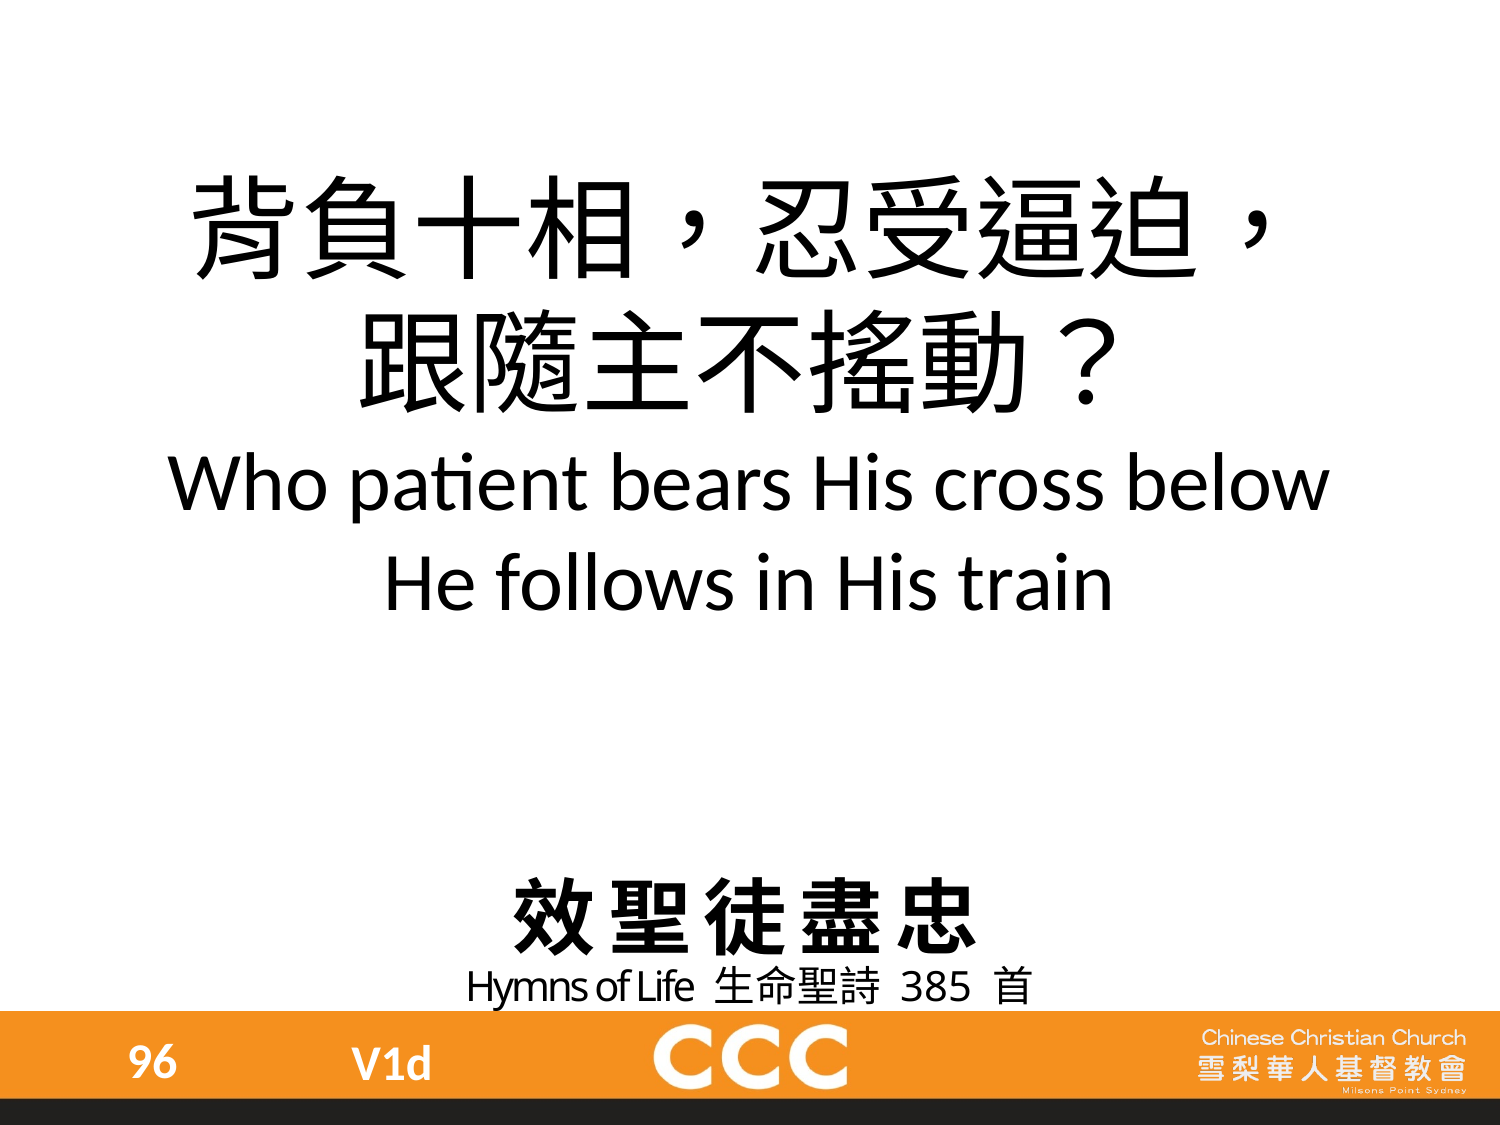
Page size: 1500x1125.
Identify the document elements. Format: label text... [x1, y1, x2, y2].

text_box V1d [336, 1023, 486, 1099]
text_box 背負十相，忍受逼迫， 跟隨主不搖動？ Who patient bears His cross below He follows in His train [0, 150, 1500, 635]
text_box Hymns of Life 生命聖詩 385 首 [194, 952, 1306, 1018]
slide_number 96 [112, 1020, 215, 1094]
picture [0, 1011, 1500, 1125]
text_box 效聖徒盡忠 [218, 857, 1274, 973]
